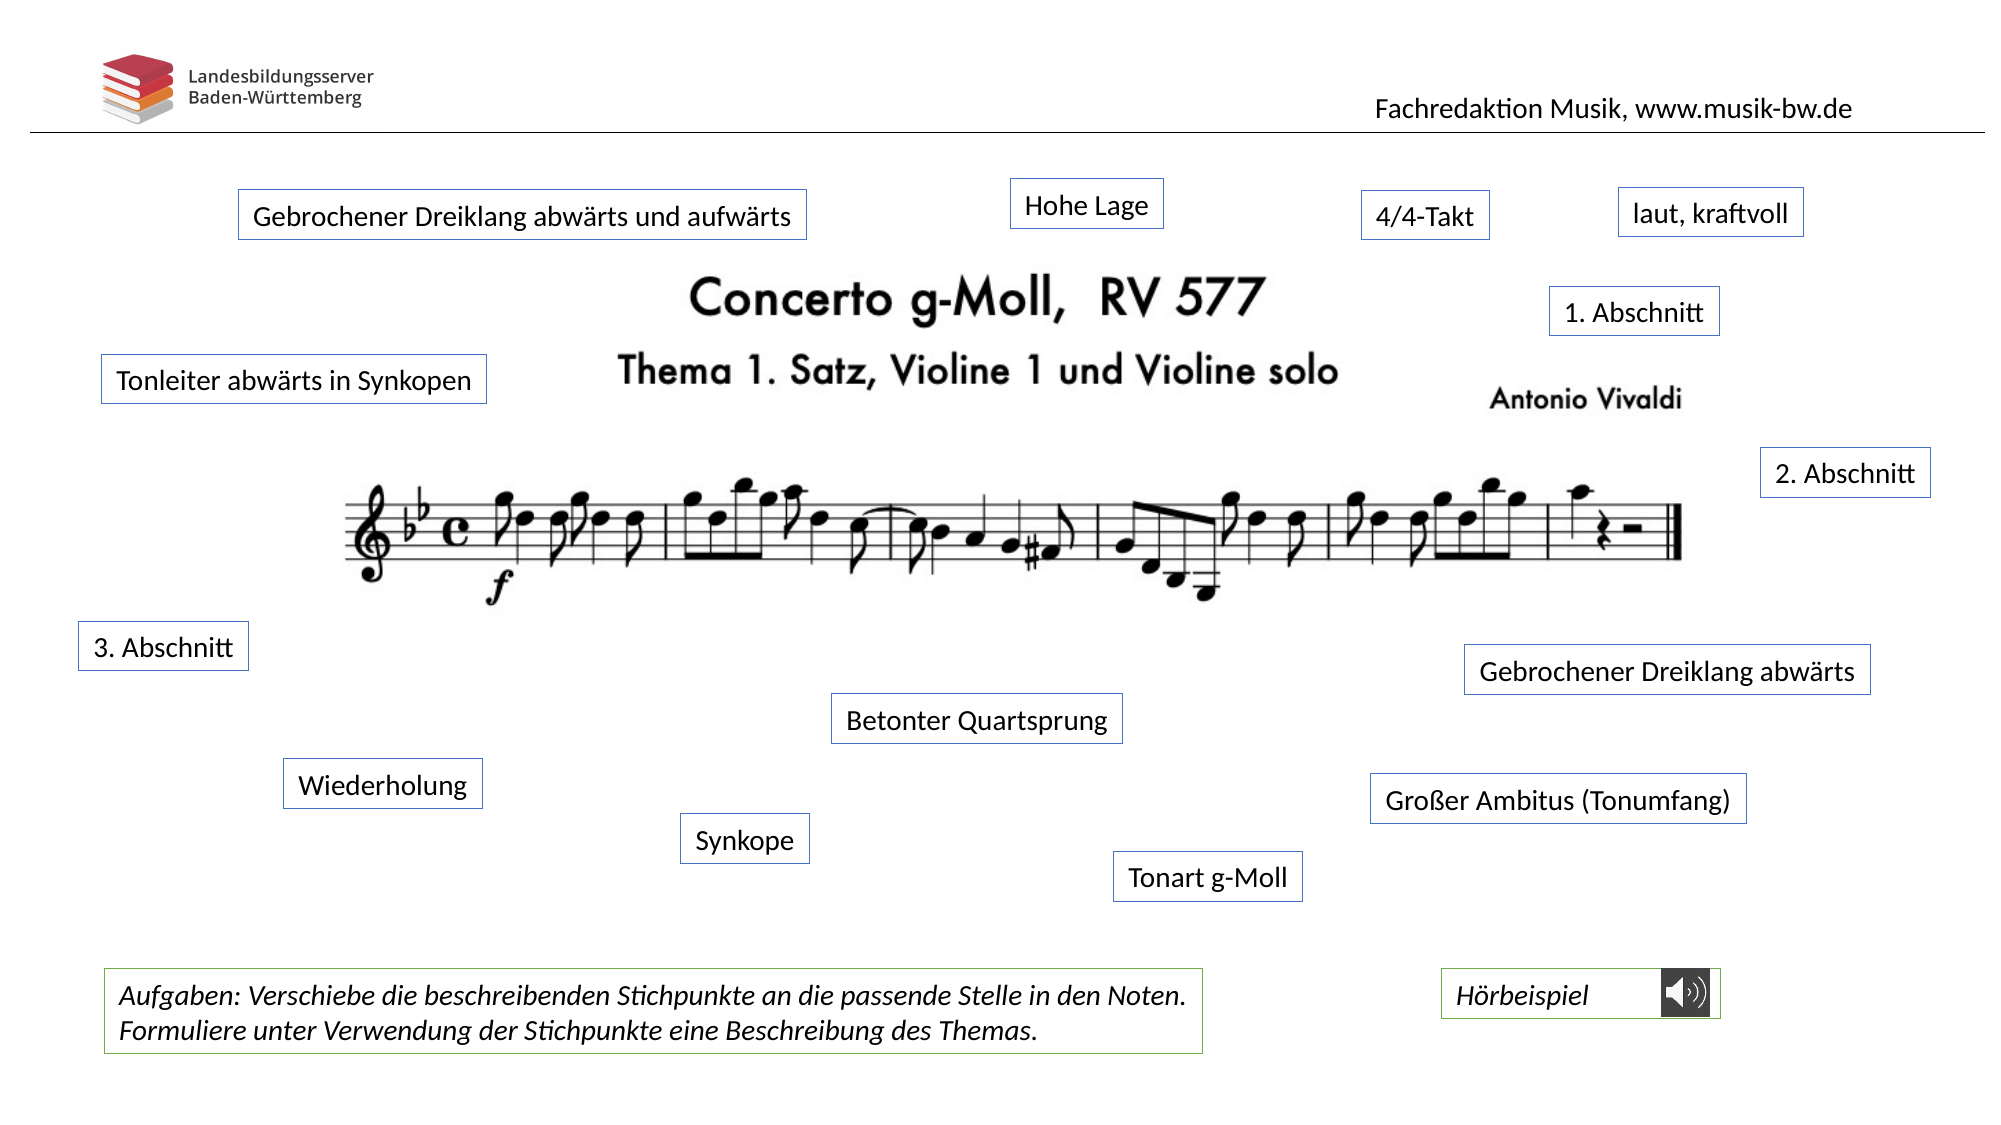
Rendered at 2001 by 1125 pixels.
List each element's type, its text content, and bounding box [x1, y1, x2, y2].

text_box Hörbeispiel [1441, 968, 1721, 1019]
text_box 1. Abschnitt [1712, 286, 1720, 336]
text_box Großer Ambitus (Tonumfang) [1370, 773, 1747, 824]
text_box Gebrochener Dreiklang abwärts [1464, 644, 1871, 695]
picture [307, 230, 1712, 641]
text_box Wiederholung [283, 758, 483, 809]
text_box Synkope [680, 813, 810, 864]
text_box 2. Abschnitt [1760, 447, 1931, 498]
text_box Hohe Lage [1010, 178, 1164, 229]
text_box Tonart g-Moll [1113, 851, 1303, 902]
text_box 4/4-Takt [1361, 190, 1490, 230]
text_box Gebrochener Dreiklang abwärts und aufwärts [238, 189, 807, 240]
text_box 3. Abschnitt [78, 621, 249, 671]
text_box Aufgaben: Verschiebe die beschreibenden Stichpunkte an die passende Stelle in den Noten. Formuliere unter Verwendung der Stichpunkte eine Beschreibung des Themas. [104, 968, 1203, 1054]
text_box Fachredaktion Musik, www.musik-bw.de [1360, 82, 1909, 132]
text_box Betonter Quartsprung [831, 693, 1123, 744]
text_box laut, kraftvoll [1618, 187, 1804, 237]
text_box Tonleiter abwärts in Synkopen [101, 354, 307, 404]
picture [91, 41, 378, 132]
picture [1660, 966, 1712, 1018]
